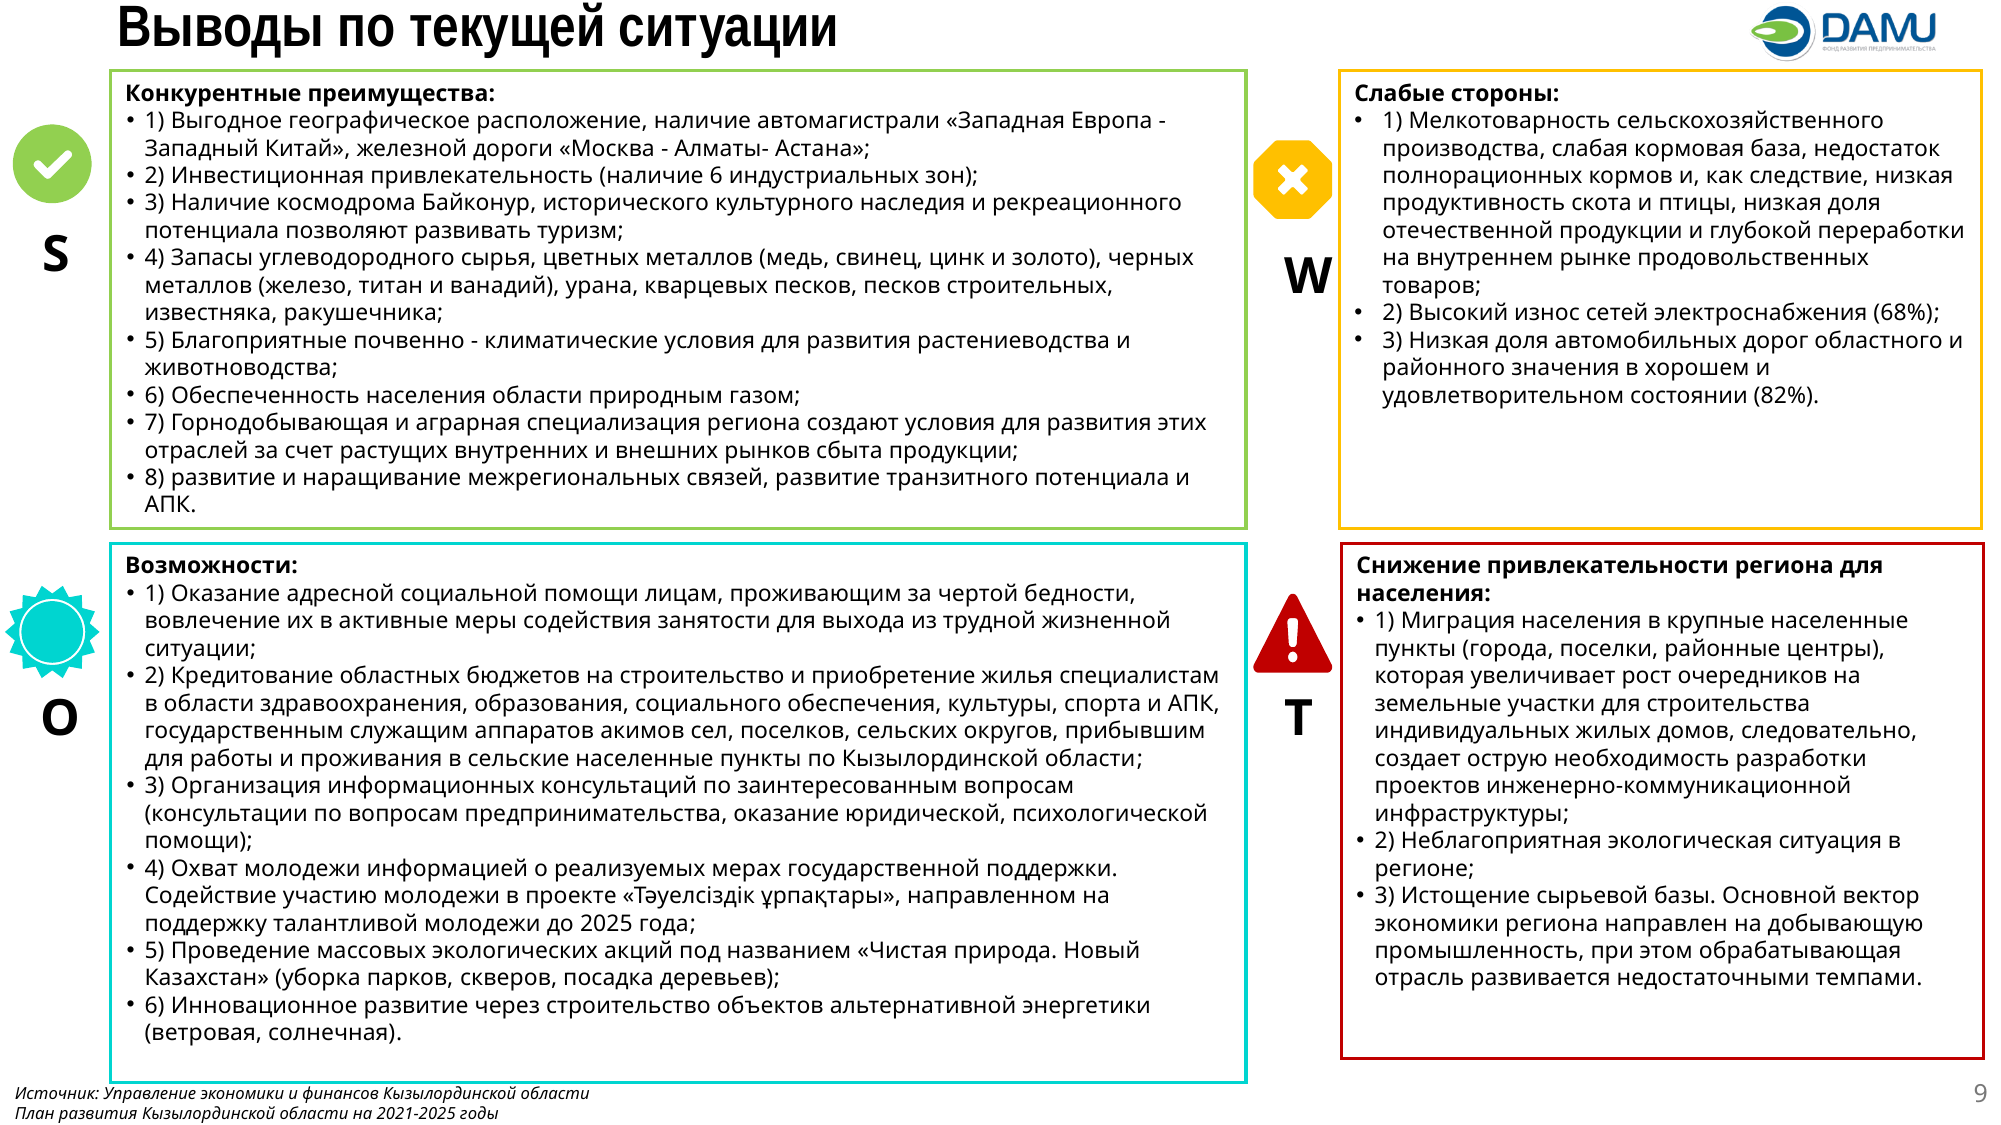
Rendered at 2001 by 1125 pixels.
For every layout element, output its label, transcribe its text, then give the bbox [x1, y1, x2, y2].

text_box T [1269, 678, 1317, 753]
text_box S [28, 214, 76, 289]
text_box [4, 585, 101, 679]
text_box W [1269, 235, 1317, 311]
text_box Источник: Управление экономики и финансов Кызылординской области План развития Кызылординской области на 2021-2025 годы [0, 1075, 1386, 1125]
slide_number 9 [1899, 1065, 2000, 1125]
text_box Снижение привлекательности региона для населения: 1) Миграция населения в крупные населенные пункты (города, поселки, районные центры), которая увеличивает рост очередников на земельные участки для строительства индивидуальных жилых домов, следовательно, создает острую необходимость разработки проектов инженерно-коммуникационной инфраструктуры; 2) Неблагоприятная экологическая ситуация в регионе; 3) Истощение сырьевой базы. Основной вектор экономики региона направлен на добывающую промышленность, при этом обрабатывающая отрасль развивается недостаточными темпами. [1340, 542, 1985, 1060]
text_box Конкурентные преимущества: 1) Выгодное географическое расположение, наличие автомагистрали «Западная Европа -Западный Китай», железной дороги «Москва - Алматы- Астана»; 2) Инвестиционная привлекательность (наличие 6 индустриальных зон); 3) Наличие космодрома Байконур, исторического культурного наследия и рекреационного потенциала позволяют развивать туризм; 4) Запасы углеводородного сырья, цветных металлов (медь, свинец, цинк и золото), черных металлов (железо, титан и ванадий), урана, кварцевых песков, песков строительных, известняка, ракушечника; 5) Благоприятные почвенно - климатические условия для развития растениеводства и животноводства; 6) Обеспеченность населения области природным газом; 7) Горнодобывающая и аграрная специализация региона создают условия для развития этих отраслей за счет растущих внутренних и внешних рынков сбыта продукции; 8) развитие и наращивание межрегиональных связей, развитие транзитного потенциала и АПК. [109, 69, 1248, 530]
text_box [1251, 592, 1334, 675]
text_box Возможности: 1) Оказание адресной социальной помощи лицам, проживающим за чертой бедности, вовлечение их в активные меры содействия занятости для выхода из трудной жизненной ситуации; 2) Кредитование областных бюджетов на строительство и приобретение жилья специалистам в области здравоохранения, образования, социального обеспечения, культуры, спорта и АПК, государственным служащим аппаратов акимов сел, поселков, сельских округов, прибывшим для работы и проживания в сельские населенные пункты по Кызылординской области; 3) Организация информационных консультаций по заинтересованным вопросам (консультации по вопросам предпринимательства, оказание юридической, психологической помощи); 4) Охват молодежи информацией о реализуемых мерах государственной поддержки. Содействие участию молодежи в проекте «Тәуелсіздік ұрпақтары», направленном на поддержку талантливой молодежи до 2025 года; 5) Проведение массовых экологических акций под названием «Чистая природа. Новый Казахстан» (уборка парков, скверов, посадка деревьев); 6) Инновационное развитие через строительство объектов альтернативной энергетики (ветровая, солнечная). [109, 542, 1248, 1075]
text_box [11, 122, 94, 205]
text_box Слабые стороны: 1) Мелкотоварность сельскохозяйственного производства, слабая кормовая база, недостаток полнорационных кормов и, как следствие, низкая продуктивность скота и птицы, низкая доля отечественной продукции и глубокой переработки на внутреннем рынке продовольственных товаров; 2) Высокий износ сетей электроснабжения (68%); 3) Низкая доля автомобильных дорог областного и районного значения в хорошем и удовлетворительном состоянии (82%). [1338, 69, 1983, 530]
text_box [1251, 138, 1334, 221]
text_box O [26, 679, 81, 753]
picture [1747, 1, 1939, 63]
title Выводы по текущей ситуации [102, 0, 1903, 87]
